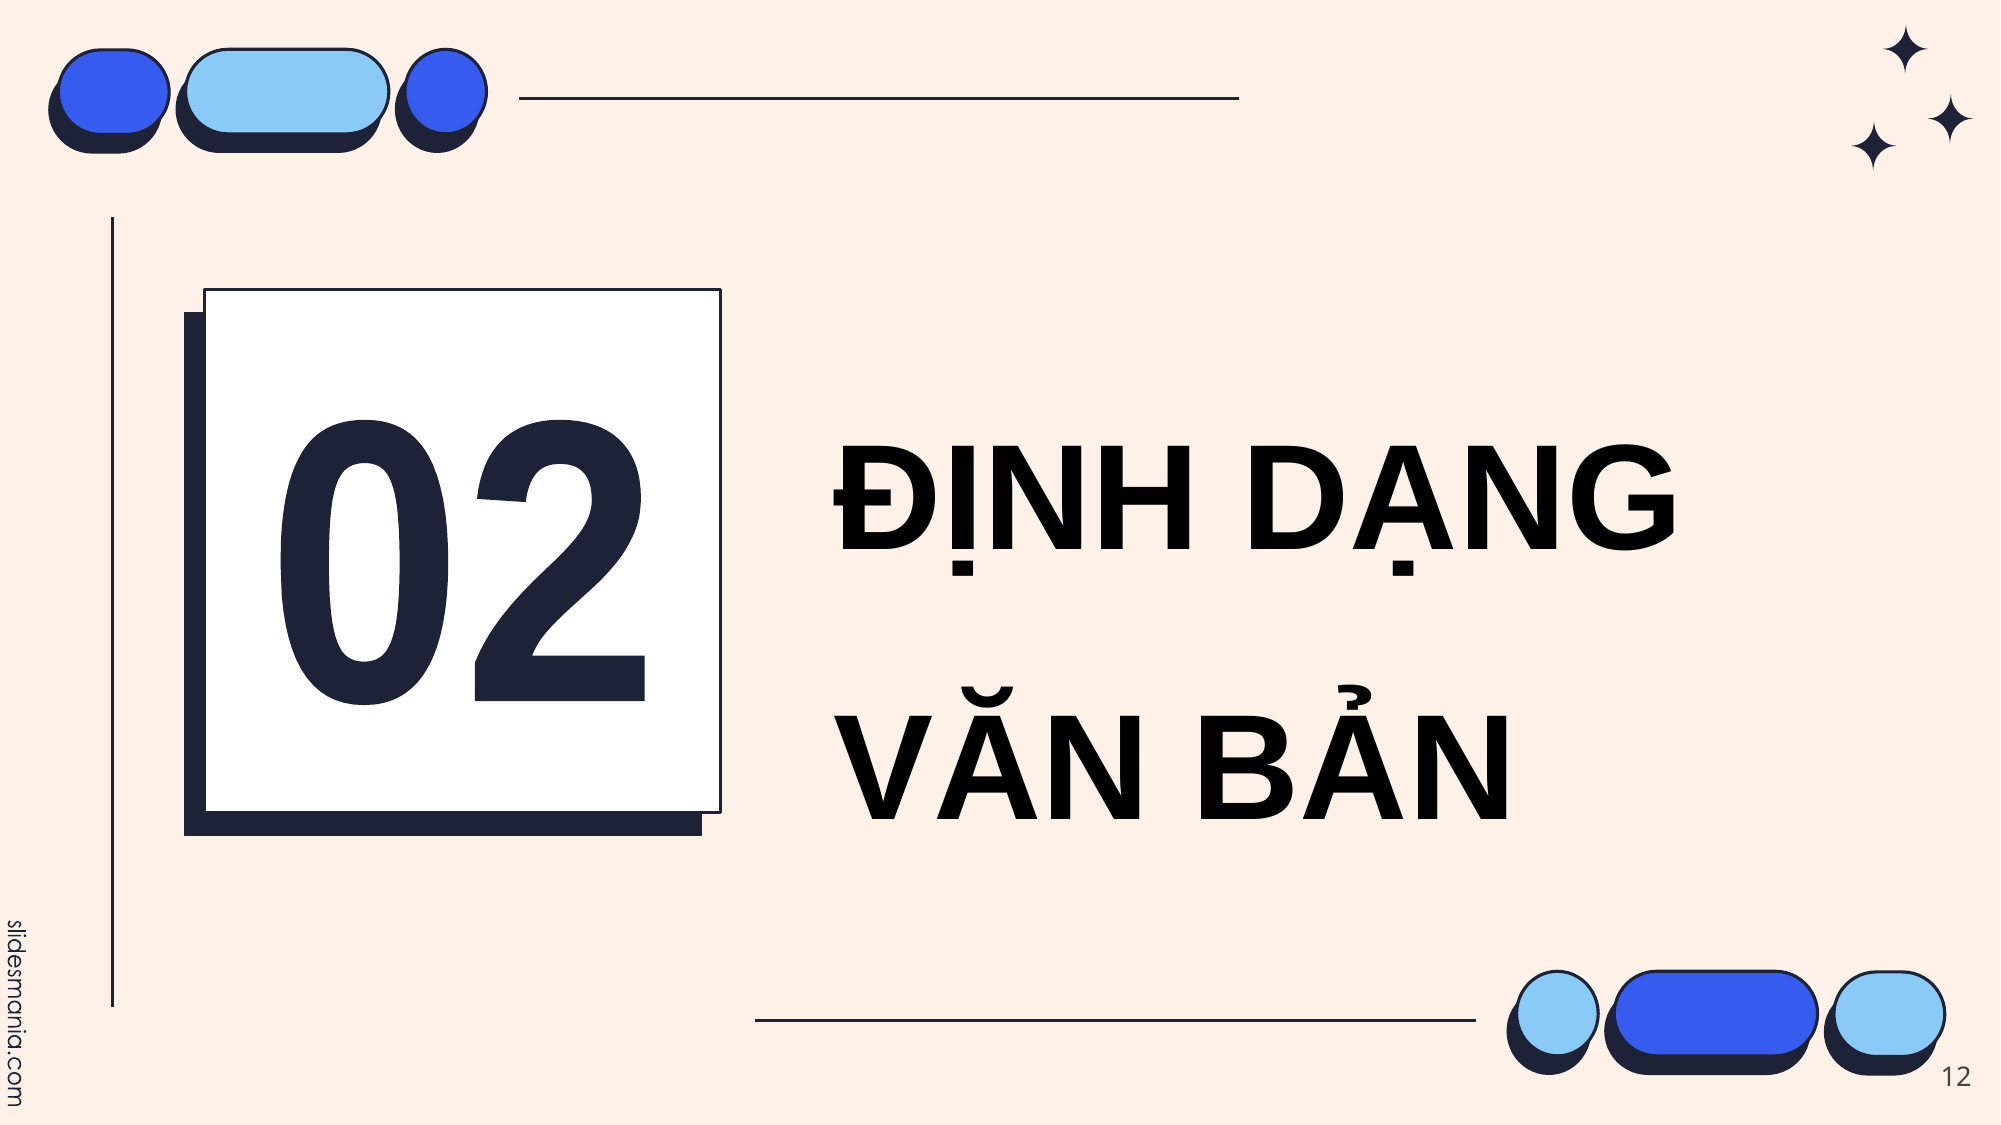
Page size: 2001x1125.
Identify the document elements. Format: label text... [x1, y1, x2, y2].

text_box [184, 312, 701, 836]
text_box [204, 289, 721, 813]
title ĐỊNH DẠNG VĂN BẢN [813, 289, 1851, 629]
slide_number 12 [1871, 1038, 1992, 1125]
